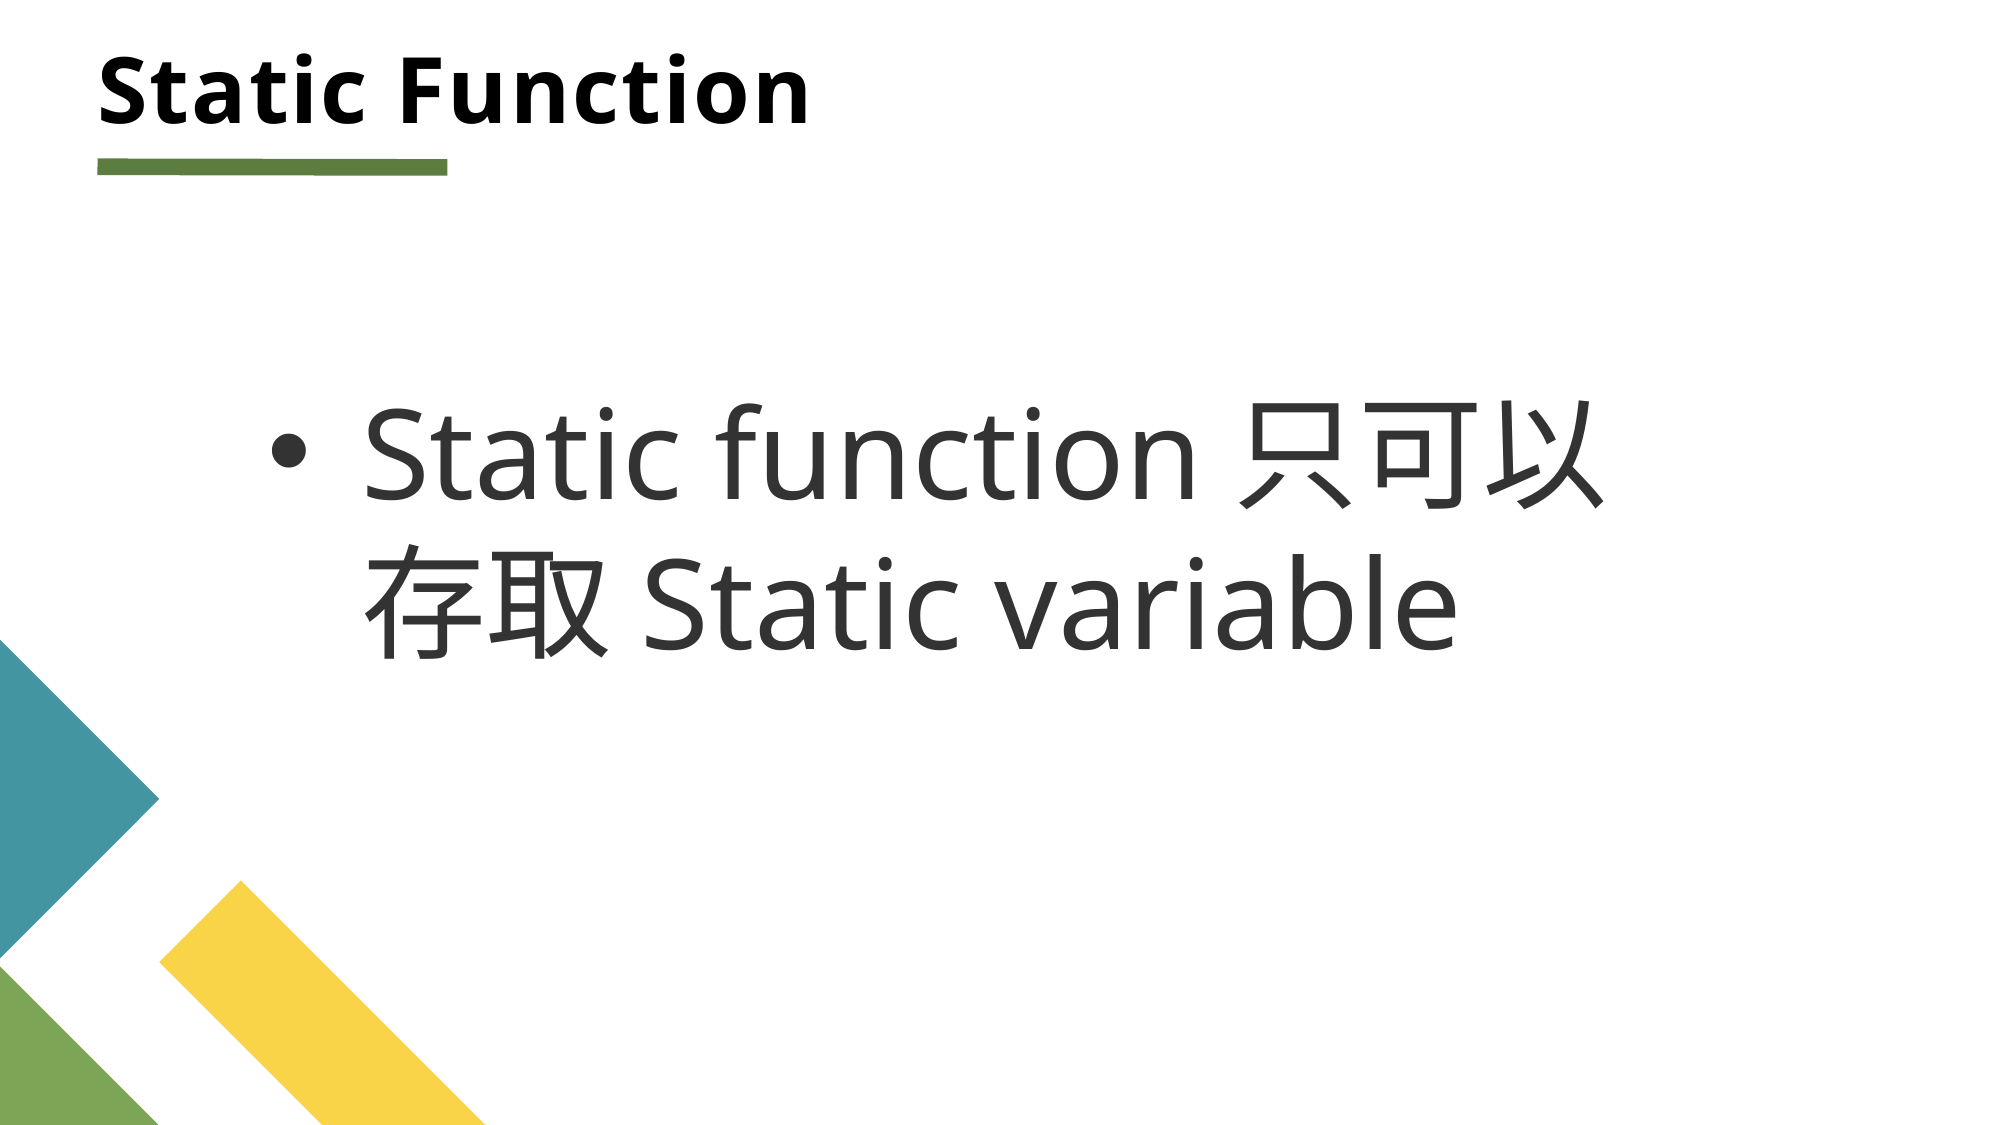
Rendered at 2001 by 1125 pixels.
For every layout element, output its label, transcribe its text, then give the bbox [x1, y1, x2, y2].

title Static Function [97, 16, 1882, 142]
text_box Static function只可以存取Static variable [252, 366, 1700, 682]
